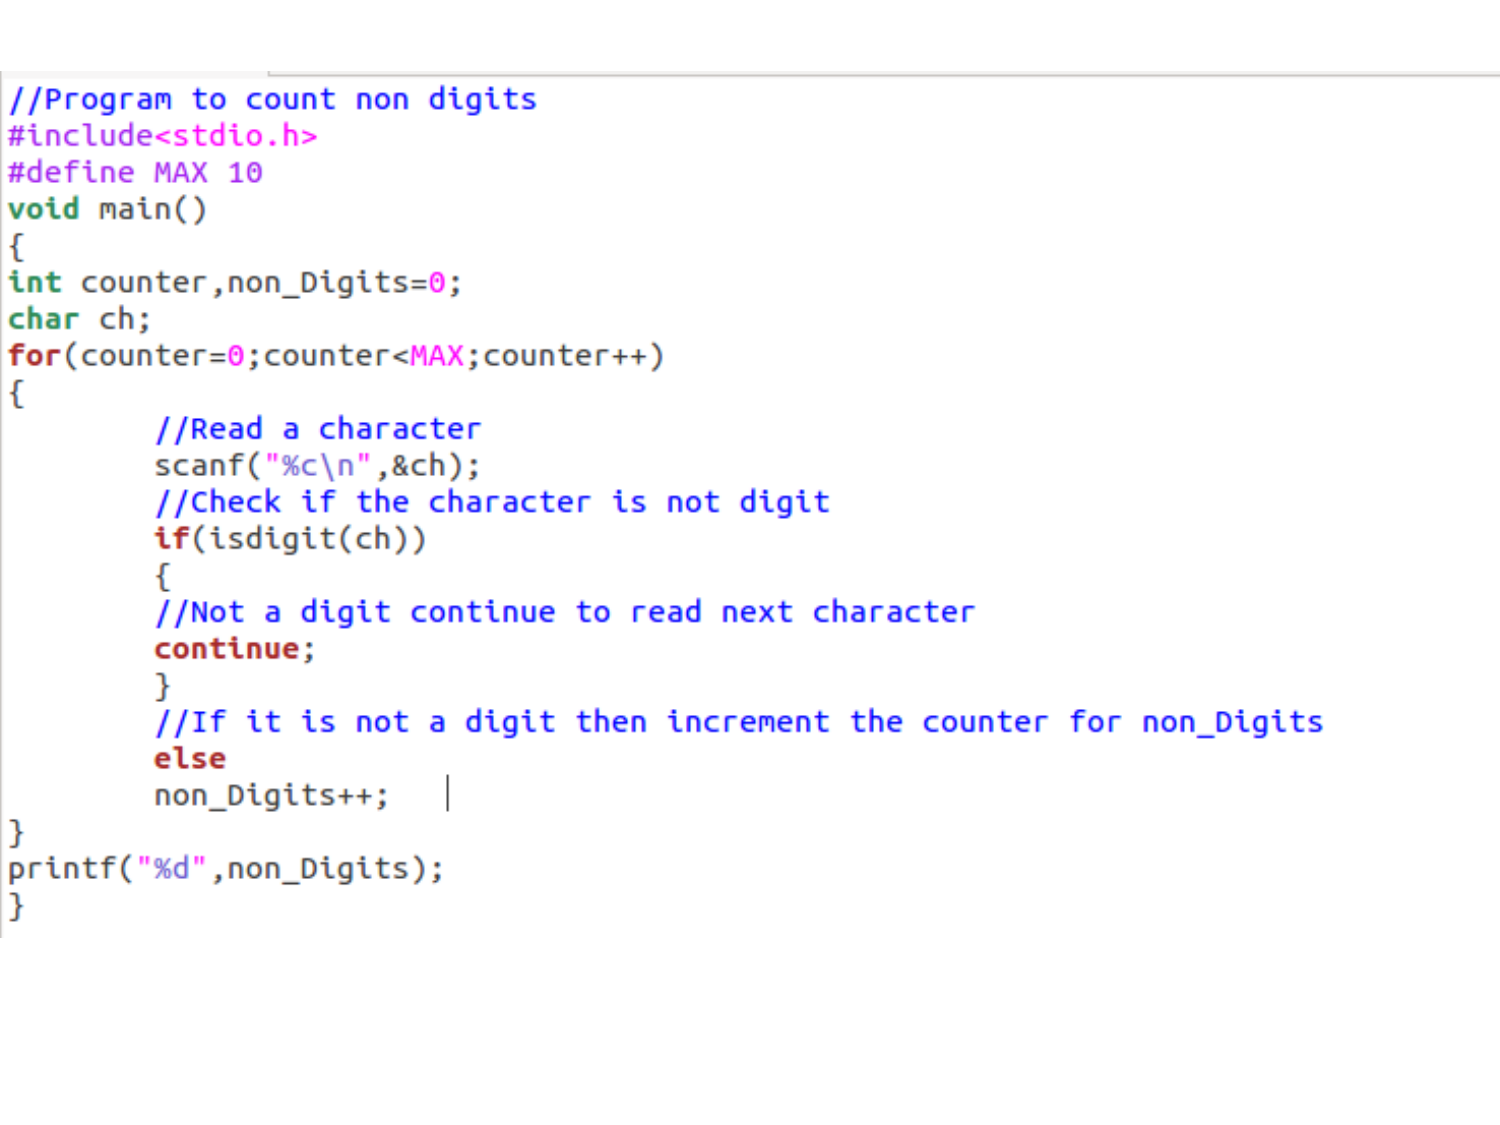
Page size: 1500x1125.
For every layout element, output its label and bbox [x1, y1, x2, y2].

picture [0, 71, 1500, 938]
